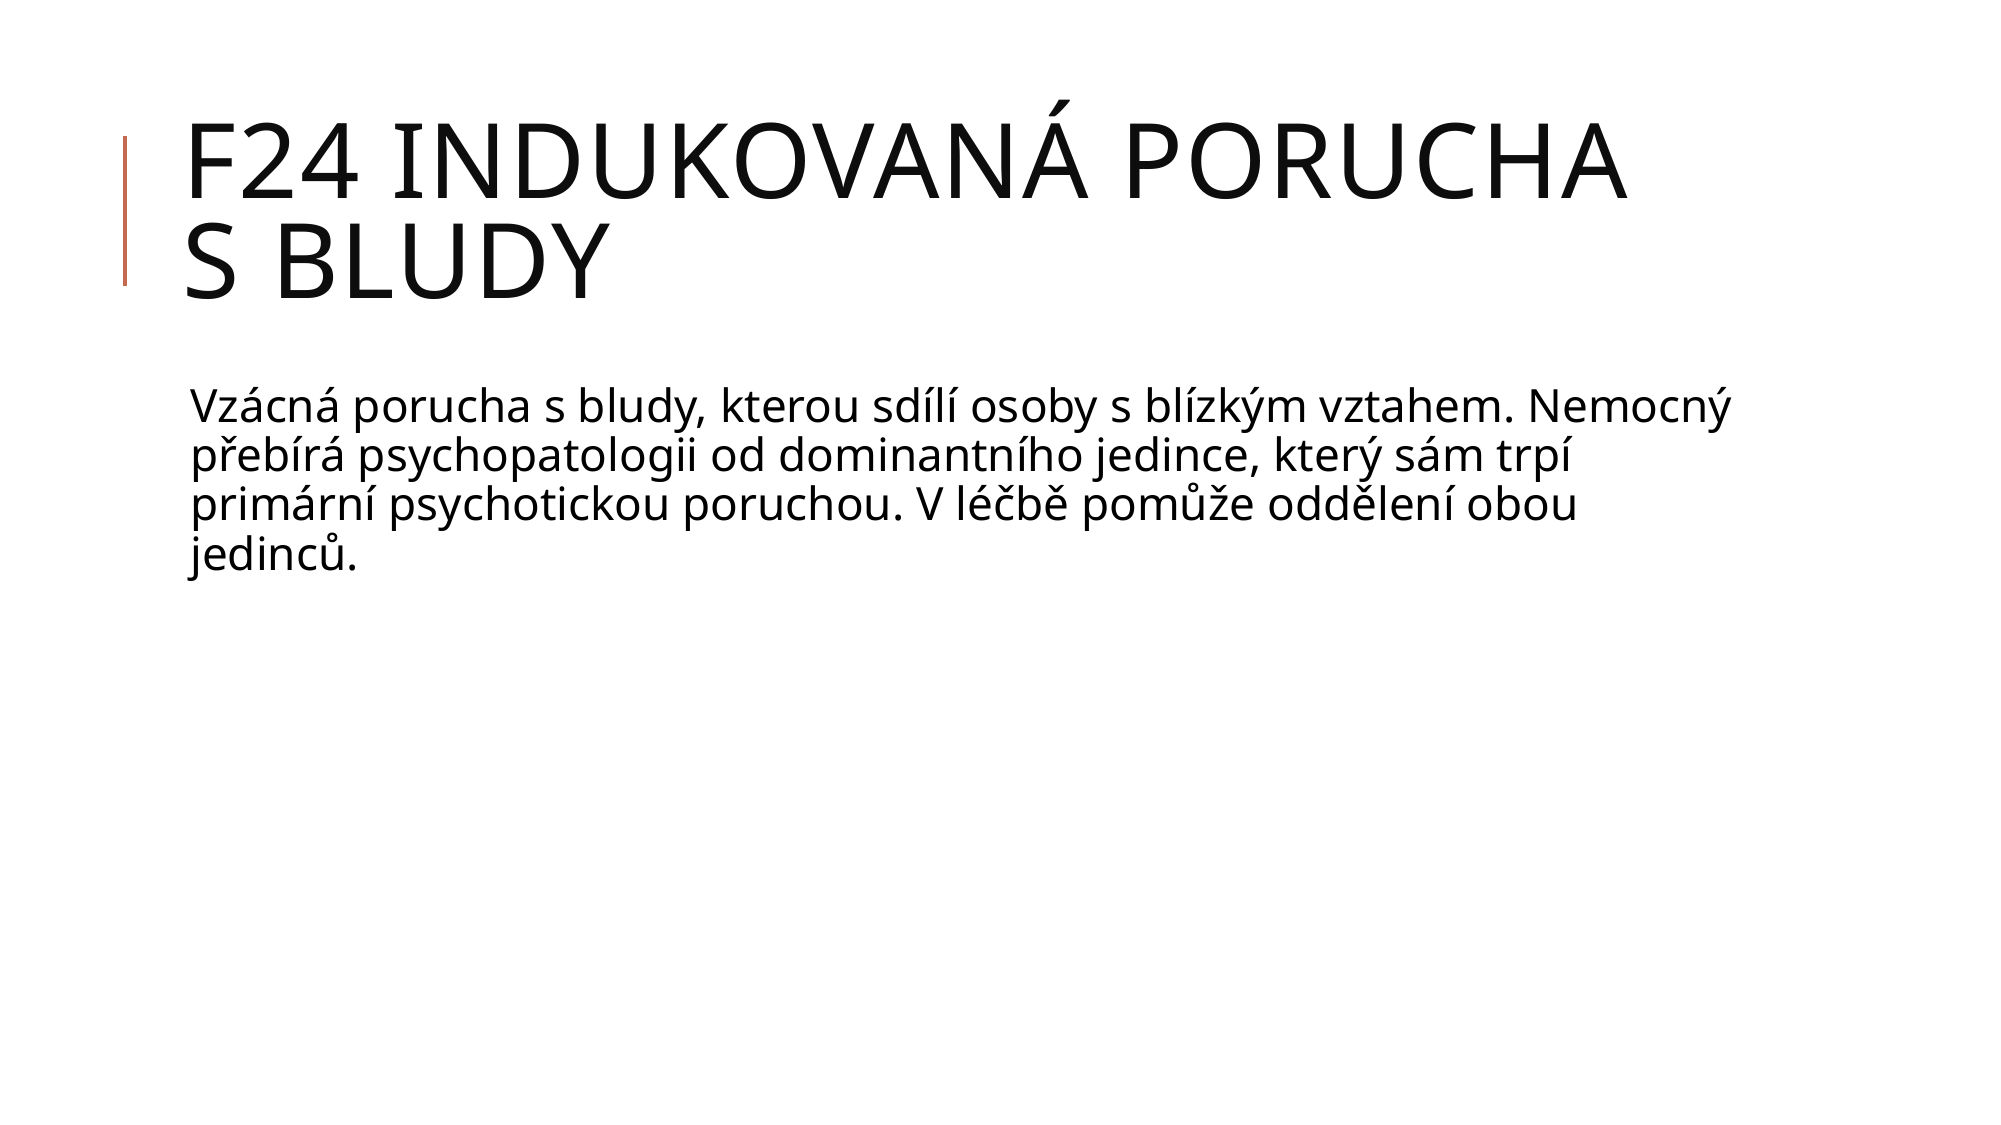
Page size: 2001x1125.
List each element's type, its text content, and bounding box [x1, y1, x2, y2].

list Vzácná porucha s bludy, kterou sdílí osoby s blízkým vztahem. Nemocný přebírá psychopatologii od dominantního jedince, který sám trpí primární psychotickou poruchou. V léčbě pomůže oddělení obou jedinců. [168, 375, 1763, 1035]
title F24 Indukovaná porucha s bludy [168, 96, 1763, 342]
